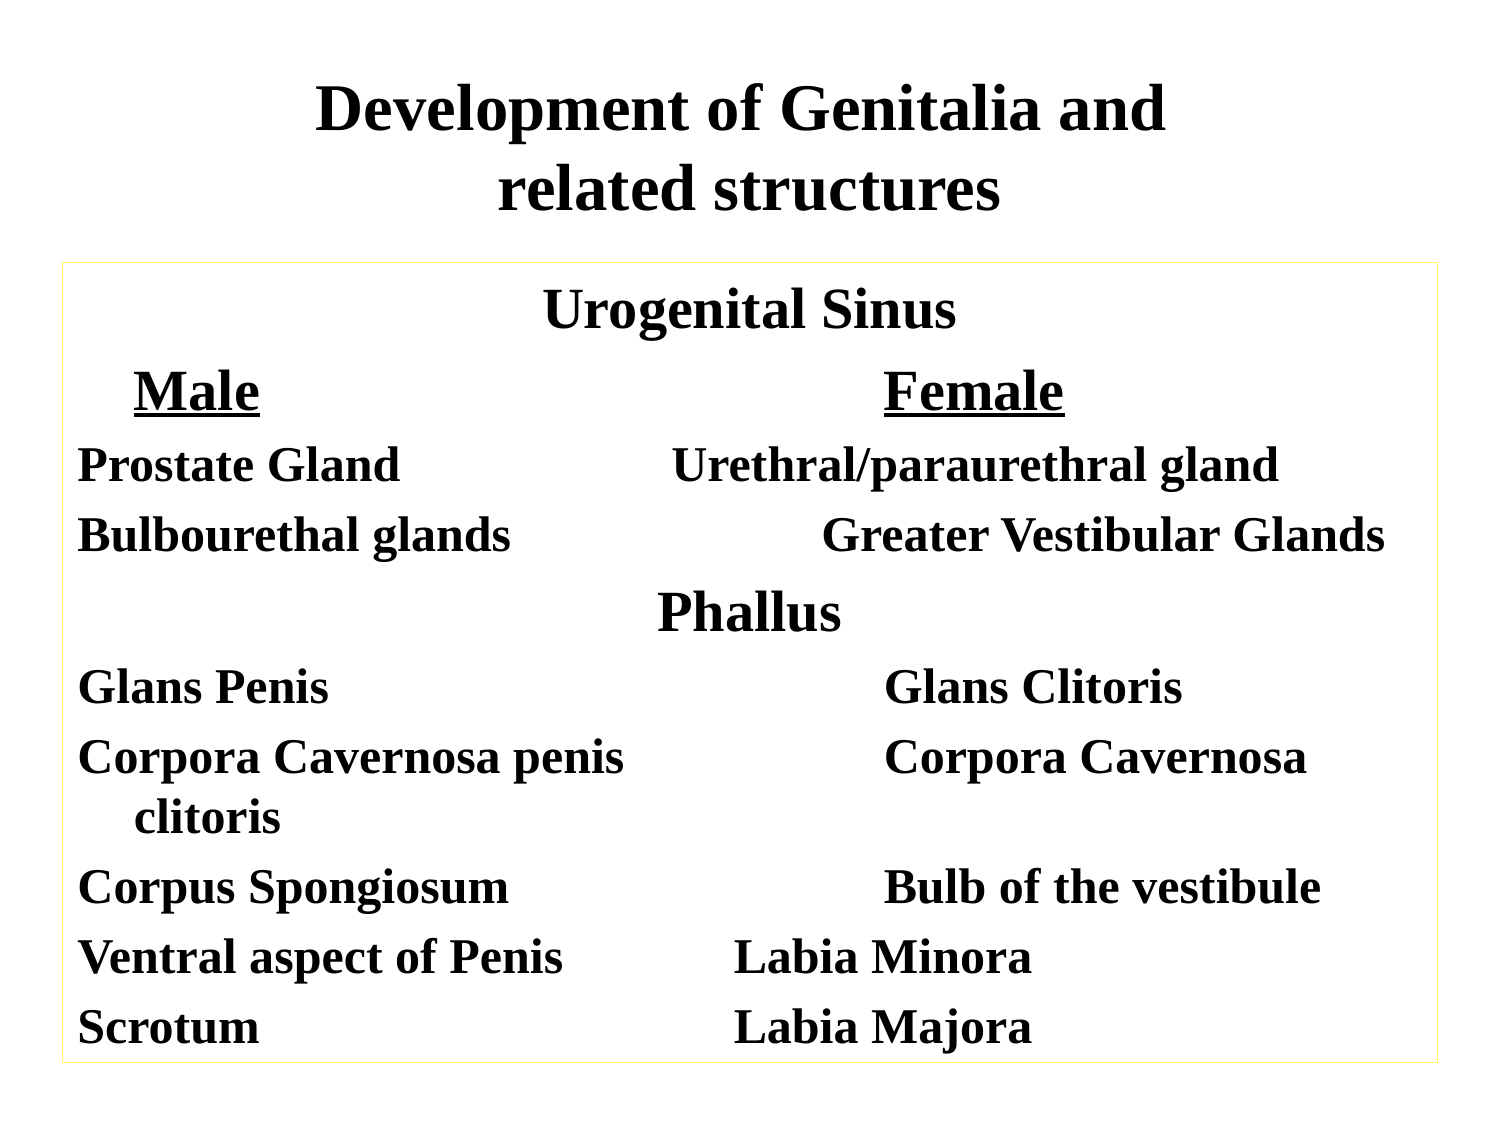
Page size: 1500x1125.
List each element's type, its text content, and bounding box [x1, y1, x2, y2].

list Urogenital Sinus Male Female Prostate Gland Urethral/paraurethral gland Bulbourethal glands Greater Vestibular Glands Phallus Glans Penis Glans Clitoris Corpora Cavernosa penis Corpora Cavernosa clitoris Corpus Spongiosum Bulb of the vestibule Ventral aspect of Penis Labia Minora Scrotum Labia Majora [62, 262, 1438, 1063]
title Development of Genitalia and related structures [112, 49, 1388, 238]
